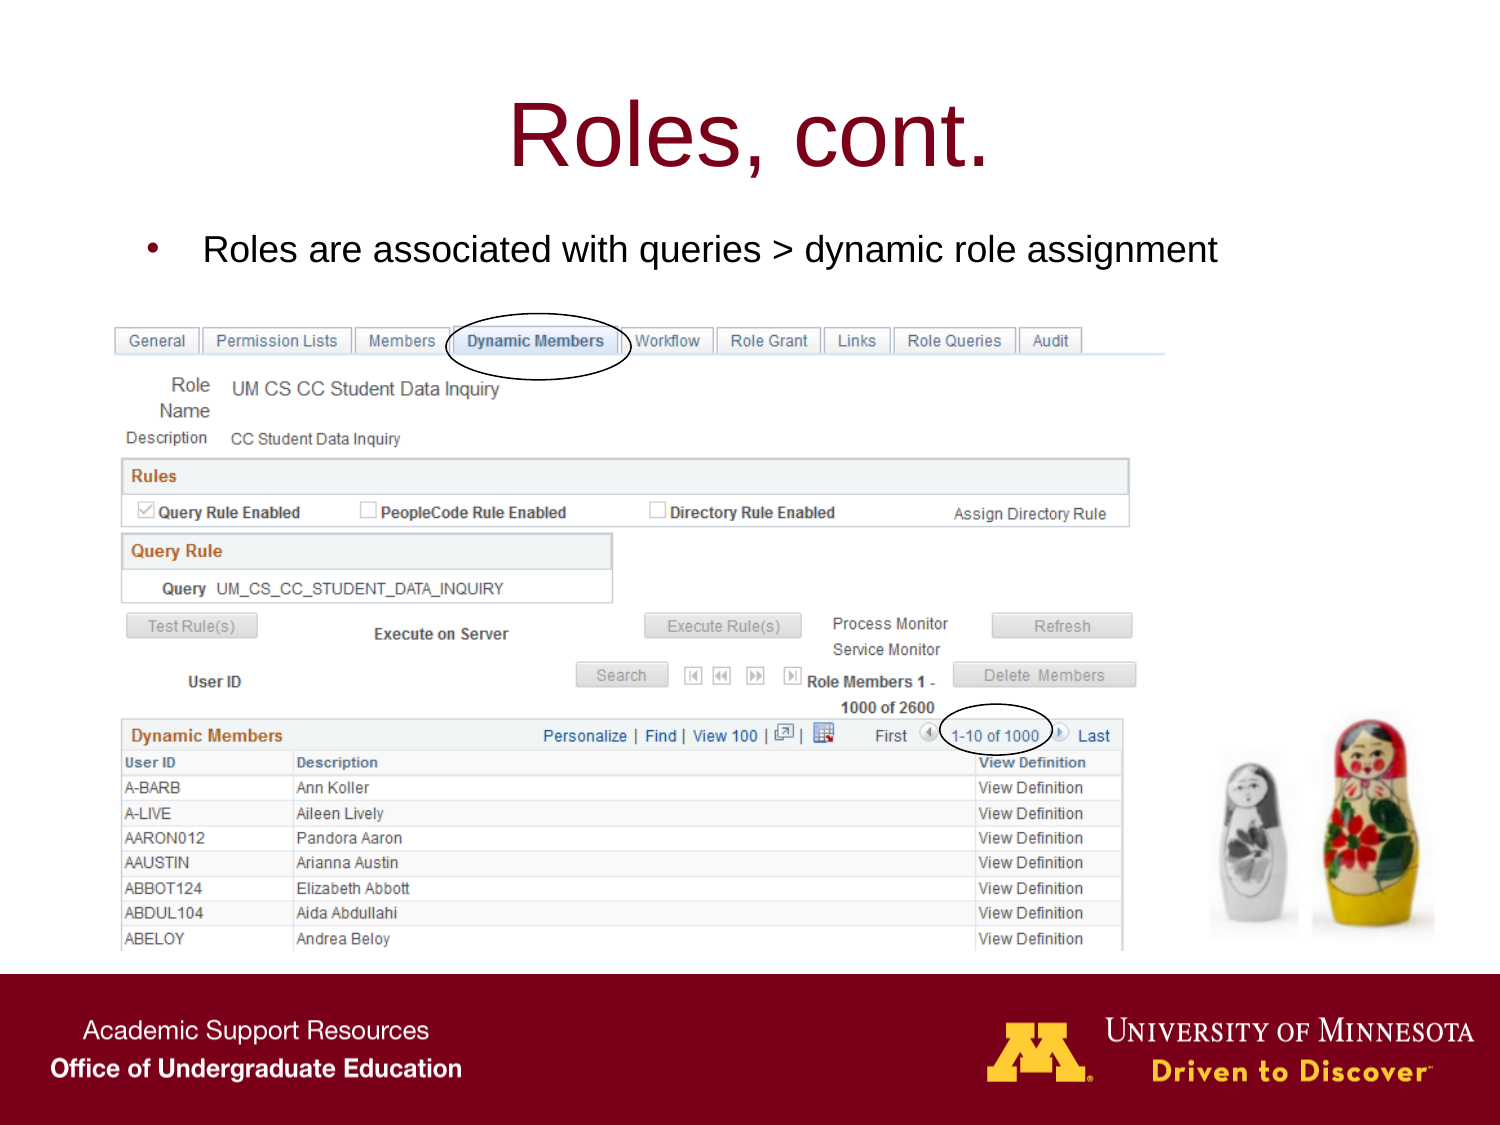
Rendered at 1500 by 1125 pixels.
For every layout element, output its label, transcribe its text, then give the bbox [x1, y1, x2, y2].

title Roles, cont. [112, 50, 1388, 209]
list Roles are associated with queries > dynamic role assignment [112, 209, 1388, 940]
picture [1197, 703, 1450, 952]
picture [0, 974, 1500, 1125]
picture [112, 313, 1165, 952]
